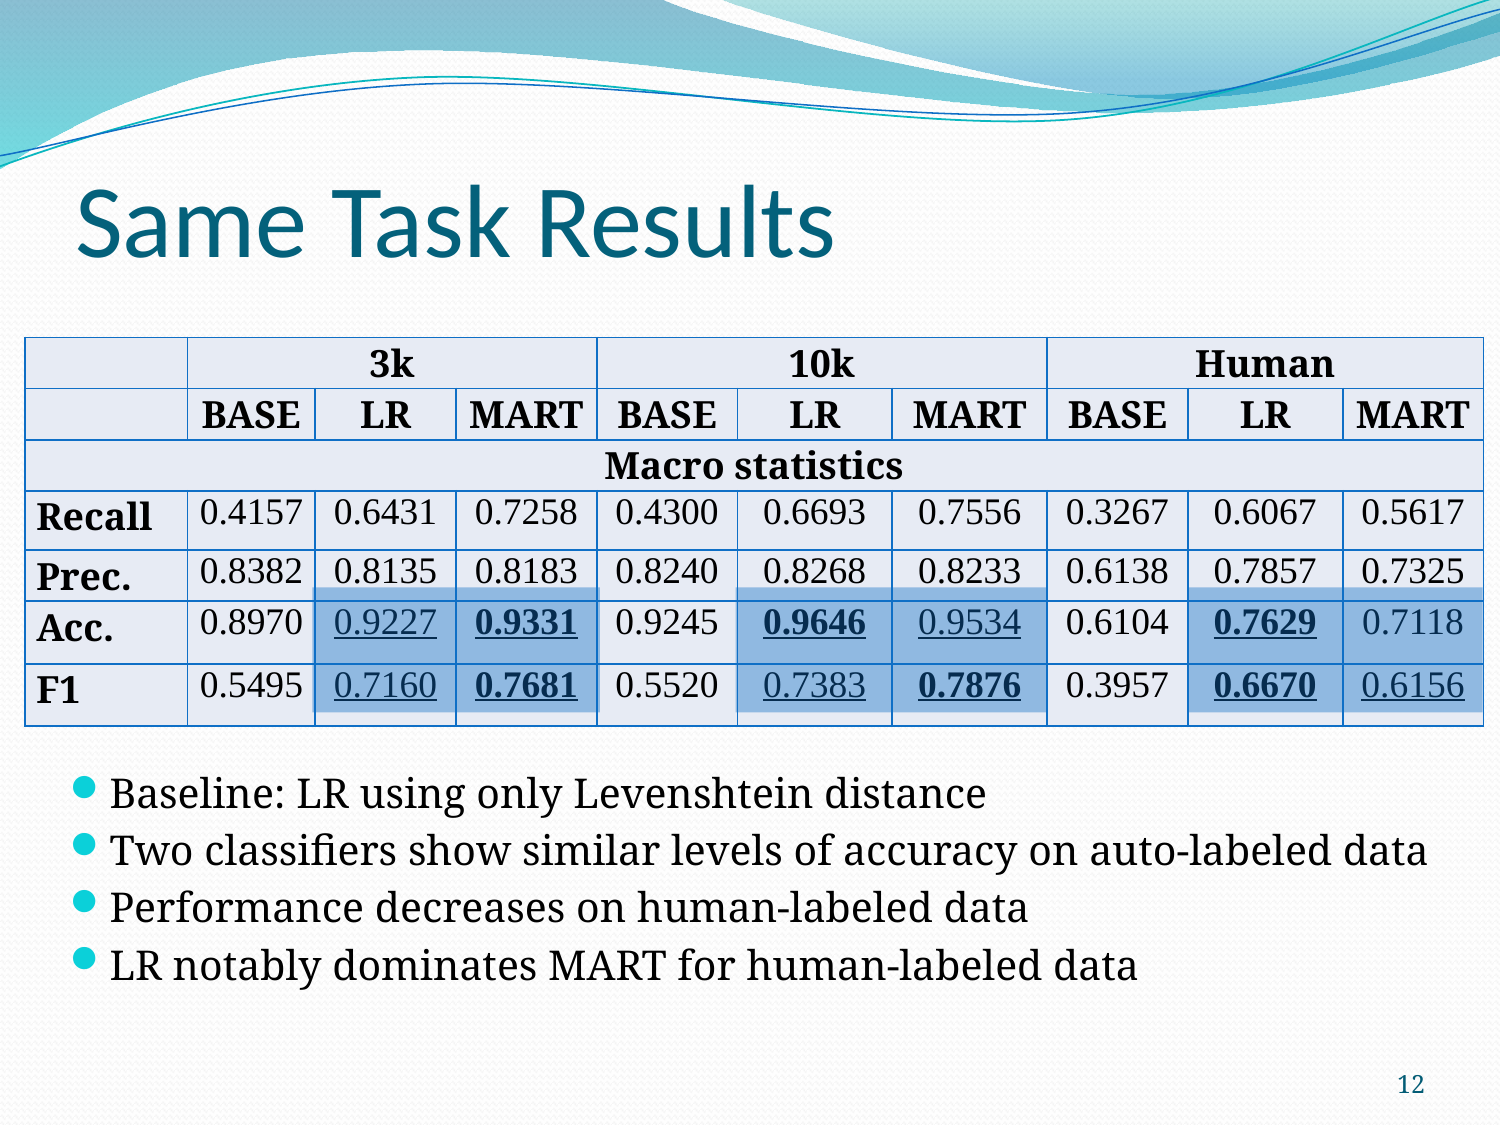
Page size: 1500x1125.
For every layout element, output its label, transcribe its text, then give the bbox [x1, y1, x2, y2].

table_cell 0.6138 [1048, 551, 1187, 600]
table_cell 0.7383 [738, 715, 891, 725]
table_cell 0.8268 [738, 551, 891, 585]
text_box [310, 585, 602, 715]
table_cell 0.7325 [1344, 551, 1483, 585]
table_cell 0.7857 [1189, 551, 1342, 585]
table_header 10k [598, 338, 1046, 388]
table_cell 0.8183 [457, 551, 596, 585]
list Baseline: LR using only Levenshtein distance Two classifiers show similar levels of accuracy on auto-labeled data Performance decreases on human-labeled data LR notably dominates MART for human-labeled data [54, 759, 1463, 1040]
table_cell 0.8233 [893, 551, 1046, 585]
table_cell LR [316, 389, 455, 439]
table_cell BASE [598, 389, 737, 439]
text_box [733, 585, 1050, 715]
table_cell MART [457, 389, 596, 439]
table_cell 0.8970 [188, 602, 310, 663]
text_box [1185, 585, 1485, 715]
table_cell 0.8240 [598, 551, 737, 600]
table_cell 0.8135 [316, 551, 455, 585]
table_cell 0.3957 [1048, 665, 1187, 725]
table_cell F1 [26, 665, 187, 725]
slide_number 12 [1299, 1042, 1425, 1103]
table_cell BASE [188, 389, 314, 439]
table_header Human [1048, 338, 1483, 388]
table_cell 0.7681 [457, 715, 596, 725]
table_cell MART [1344, 389, 1483, 439]
table_cell 0.6156 [1344, 715, 1483, 725]
table_cell 0.8382 [188, 551, 314, 600]
table_cell 0.9245 [602, 602, 733, 663]
table_cell Recall [26, 492, 187, 549]
table_cell LR [738, 389, 891, 439]
table_cell 0.5617 [1344, 492, 1483, 549]
table_cell 0.6104 [1050, 602, 1185, 663]
table_cell Acc. [26, 602, 187, 663]
table_cell 0.7556 [893, 492, 1046, 549]
table_cell BASE [1048, 389, 1187, 439]
table_cell Macro statistics [26, 441, 1483, 490]
table_cell 0.7876 [893, 715, 1046, 725]
table_cell 0.4157 [188, 492, 314, 549]
table_cell 0.5495 [188, 665, 314, 725]
table_cell 0.6693 [738, 492, 891, 549]
table_cell MART [893, 389, 1046, 439]
table_cell 0.6670 [1189, 715, 1342, 725]
table_cell 0.7160 [316, 715, 455, 725]
table_cell Prec. [26, 551, 187, 600]
table_cell 0.6067 [1189, 492, 1342, 549]
title Same Task Results [75, 90, 1425, 278]
table_cell 0.5520 [598, 665, 737, 725]
table_header 3k [188, 338, 596, 388]
table_cell 0.3267 [1048, 492, 1187, 549]
table_cell LR [1189, 389, 1342, 439]
table_cell 0.7258 [457, 492, 596, 549]
table_cell 0.6431 [316, 492, 455, 549]
table_cell 0.4300 [598, 492, 737, 549]
table_header [26, 338, 187, 388]
table_cell [26, 389, 187, 439]
